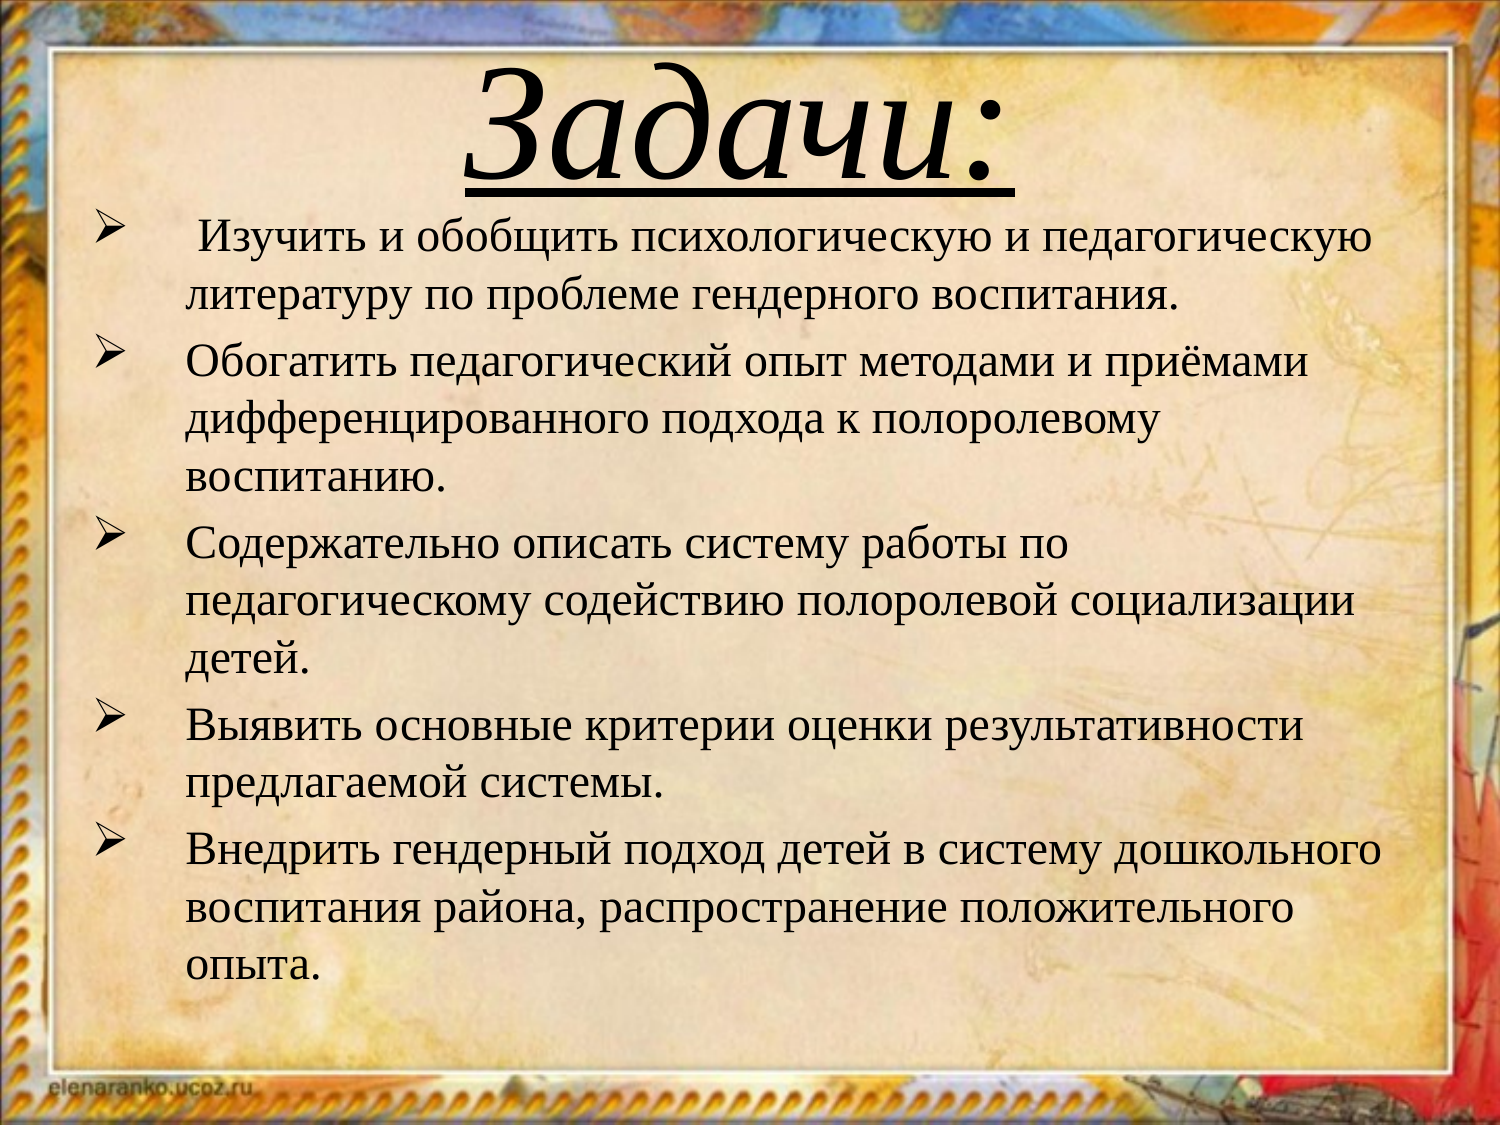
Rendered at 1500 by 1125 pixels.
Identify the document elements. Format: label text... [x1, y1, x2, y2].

list Изучить и обобщить психологическую и педагогическую литературу по проблеме гендерного воспитания. Обогатить педагогический опыт методами и приёмами дифференцированного подхода к полоролевому воспитанию. Содержательно описать систему работы по педагогическому содействию полоролевой социализации детей. Выявить основные критерии оценки результативности предлагаемой системы. Внедрить гендерный подход детей в систему дошкольного воспитания района, распространение положительного опыта. [76, 196, 1427, 997]
picture [0, 0, 1500, 1125]
title Задачи: [64, 4, 1415, 220]
